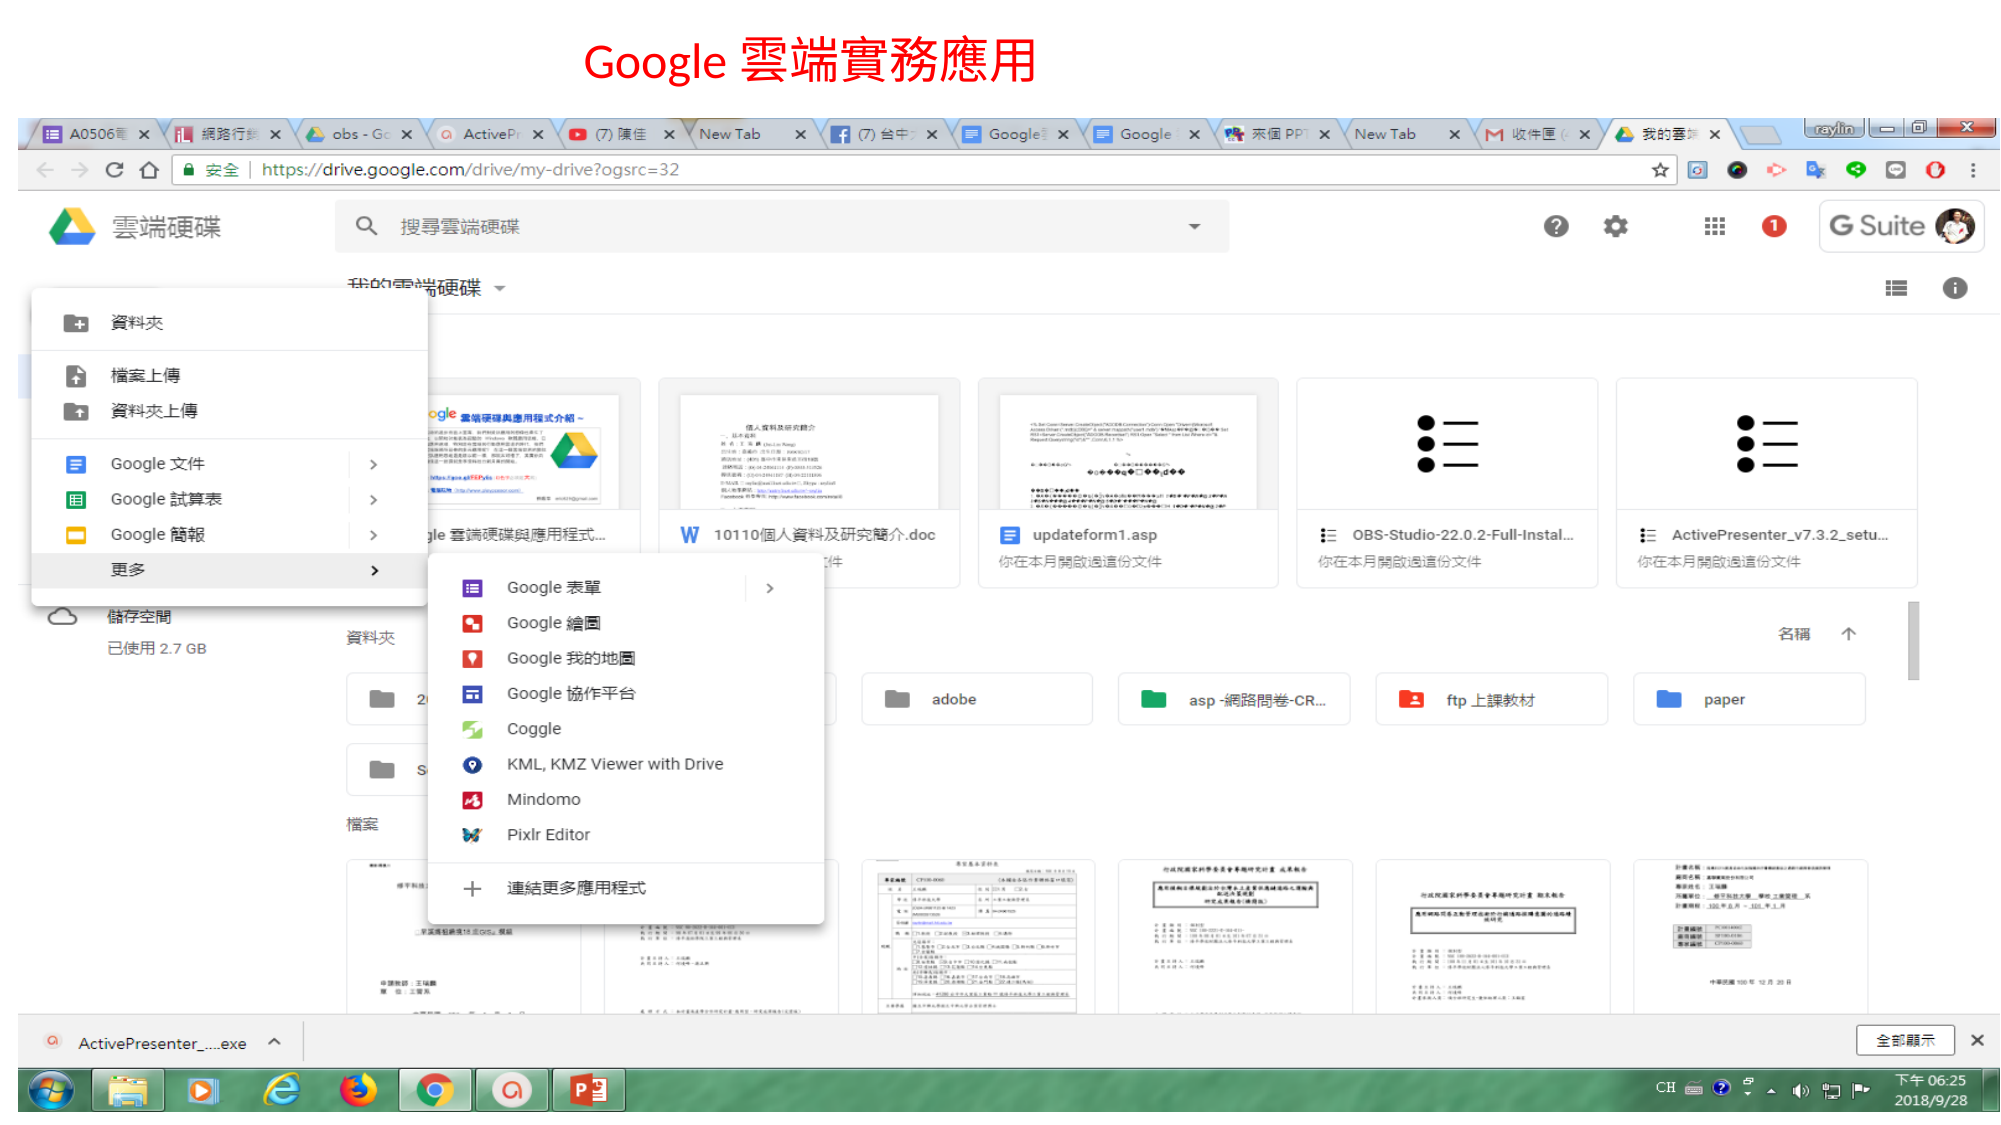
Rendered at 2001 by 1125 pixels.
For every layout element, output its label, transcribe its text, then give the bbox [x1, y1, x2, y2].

picture [18, 118, 2000, 1112]
text_box Google雲端實務應用 [568, 20, 1055, 118]
